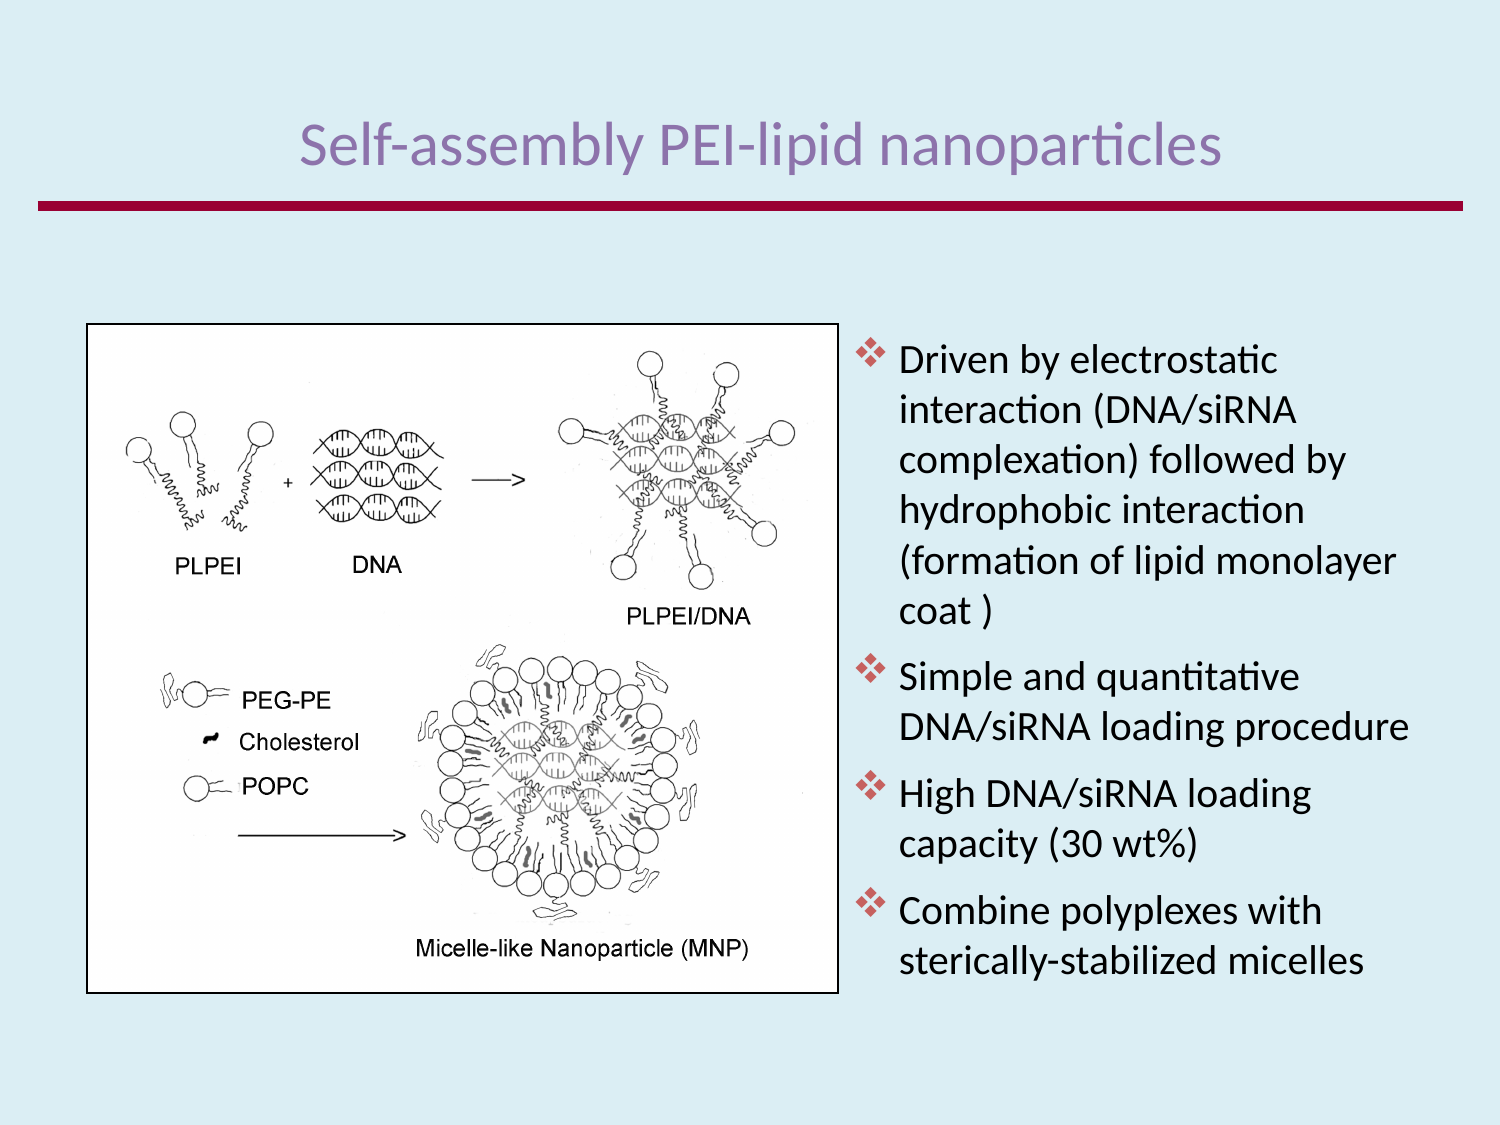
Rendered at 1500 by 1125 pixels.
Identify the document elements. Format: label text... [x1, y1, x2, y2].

title Self-assembly PEI-lipid nanoparticles [12, 24, 1500, 257]
text_box Driven by electrostatic interaction (DNA/siRNA complexation) followed by hydrophobic interaction (formation of lipid monolayer coat ) Simple and quantitative DNA/siRNA loading procedure High DNA/siRNA loading capacity (30 wt%) Combine polyplexes with sterically-stabilized micelles [837, 324, 1475, 1090]
picture [87, 324, 838, 993]
